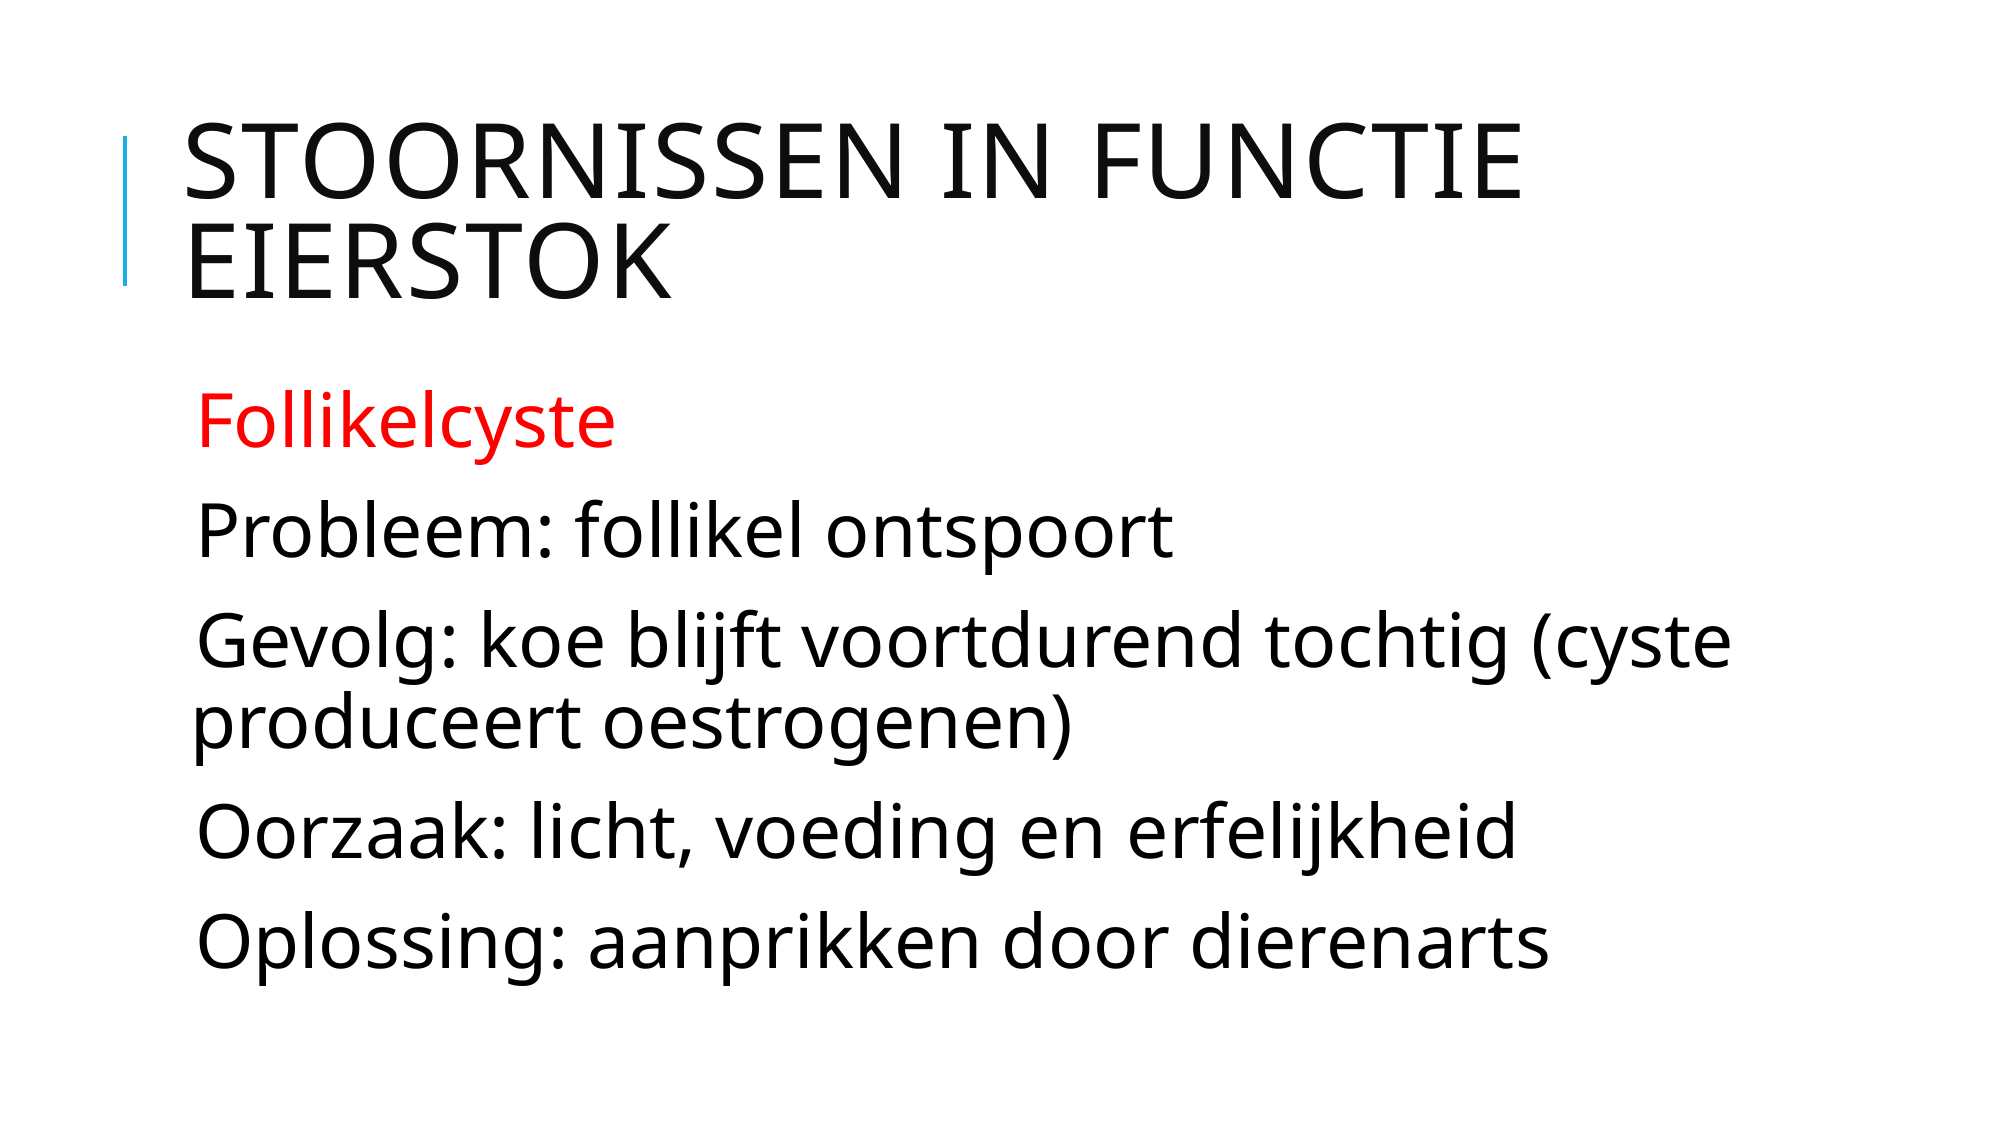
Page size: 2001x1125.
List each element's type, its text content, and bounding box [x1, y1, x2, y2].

list Follikelcyste Probleem: follikel ontspoort Gevolg: koe blijft voortdurend tochtig (cyste produceert oestrogenen) Oorzaak: licht, voeding en erfelijkheid Oplossing: aanprikken door dierenarts [168, 375, 1763, 1035]
title Stoornissen in functie eierstok [168, 96, 1763, 342]
